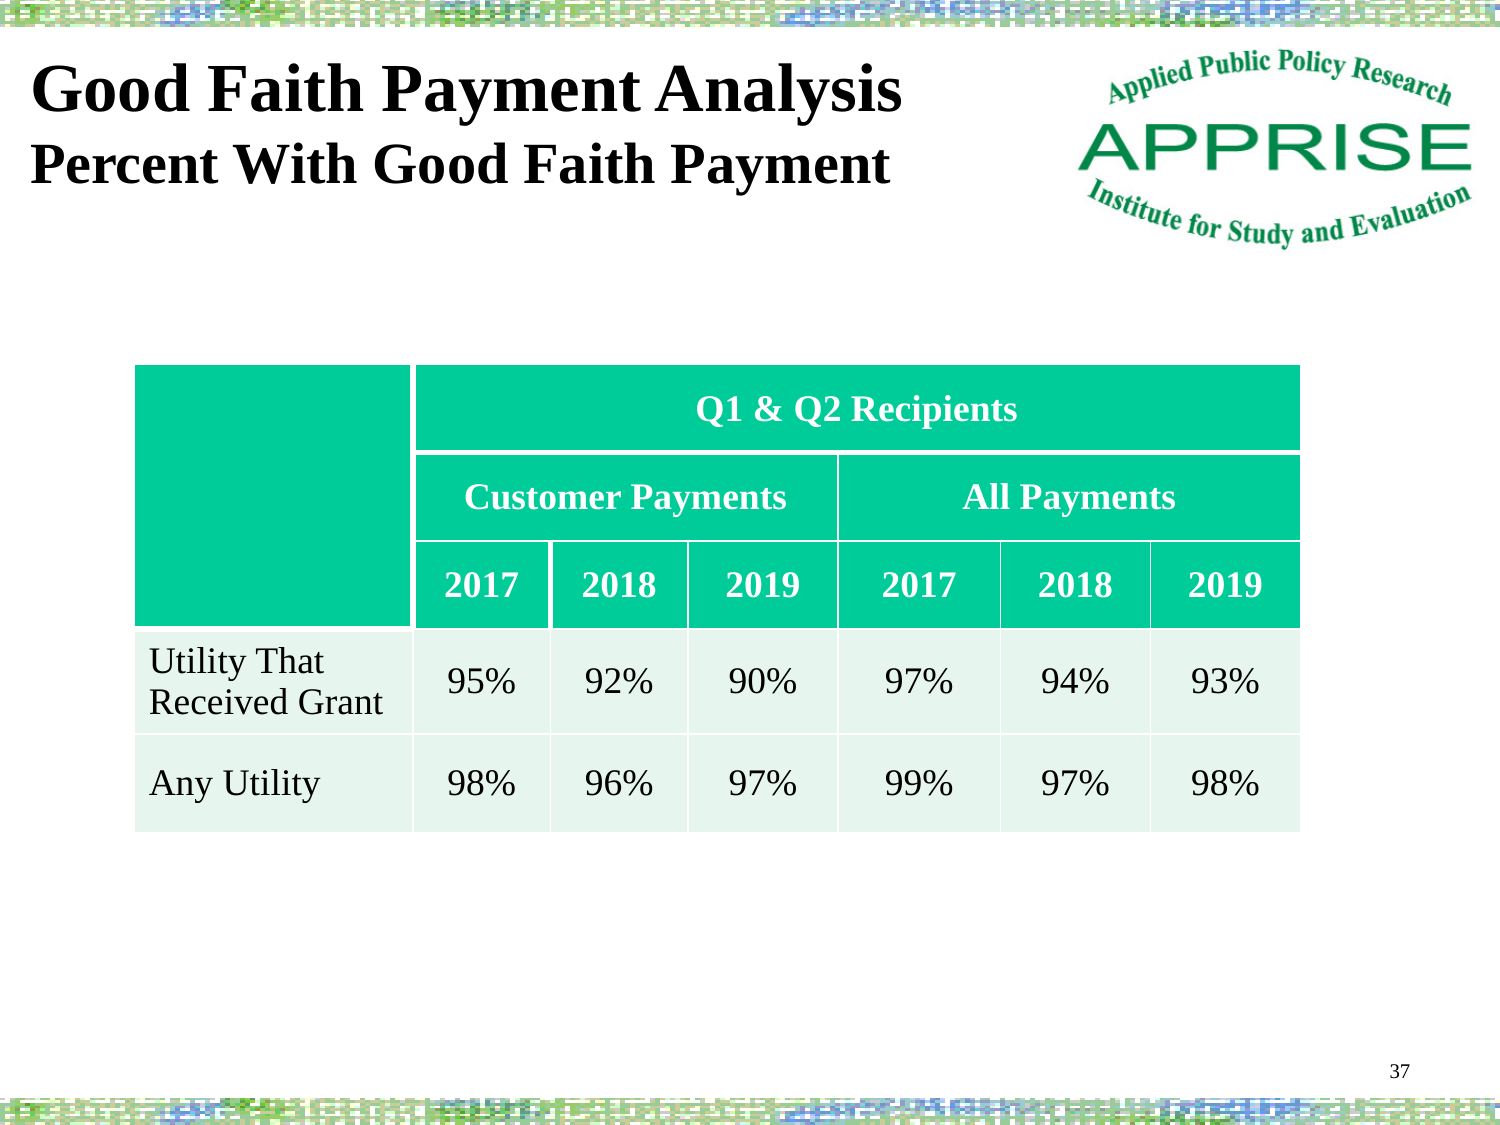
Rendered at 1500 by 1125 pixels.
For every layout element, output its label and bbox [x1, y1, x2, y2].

table_cell [839, 455, 1300, 540]
table_cell [135, 735, 412, 832]
table_cell [839, 735, 1000, 832]
table_cell [551, 735, 687, 832]
table_cell [414, 630, 550, 733]
picture [0, 1098, 1500, 1125]
table_cell [689, 735, 837, 832]
table_cell [416, 542, 548, 628]
table_cell [551, 630, 687, 733]
table_cell [689, 630, 837, 733]
table_cell [1151, 630, 1300, 733]
table_cell [135, 632, 412, 733]
table_cell [1001, 735, 1150, 832]
text_box [1374, 1050, 1463, 1090]
table_cell [689, 542, 837, 628]
table_cell [416, 455, 837, 540]
table_cell [1151, 735, 1300, 832]
table_cell [839, 630, 1000, 733]
table_cell [1151, 542, 1300, 628]
table_header [135, 365, 410, 626]
table_cell [1001, 542, 1150, 628]
title [15, 27, 1049, 213]
table_cell [414, 735, 550, 832]
table_header [416, 365, 1300, 450]
table_cell [553, 542, 687, 628]
table_cell [839, 542, 1000, 628]
table_cell [1001, 630, 1150, 733]
picture [0, 0, 1500, 276]
